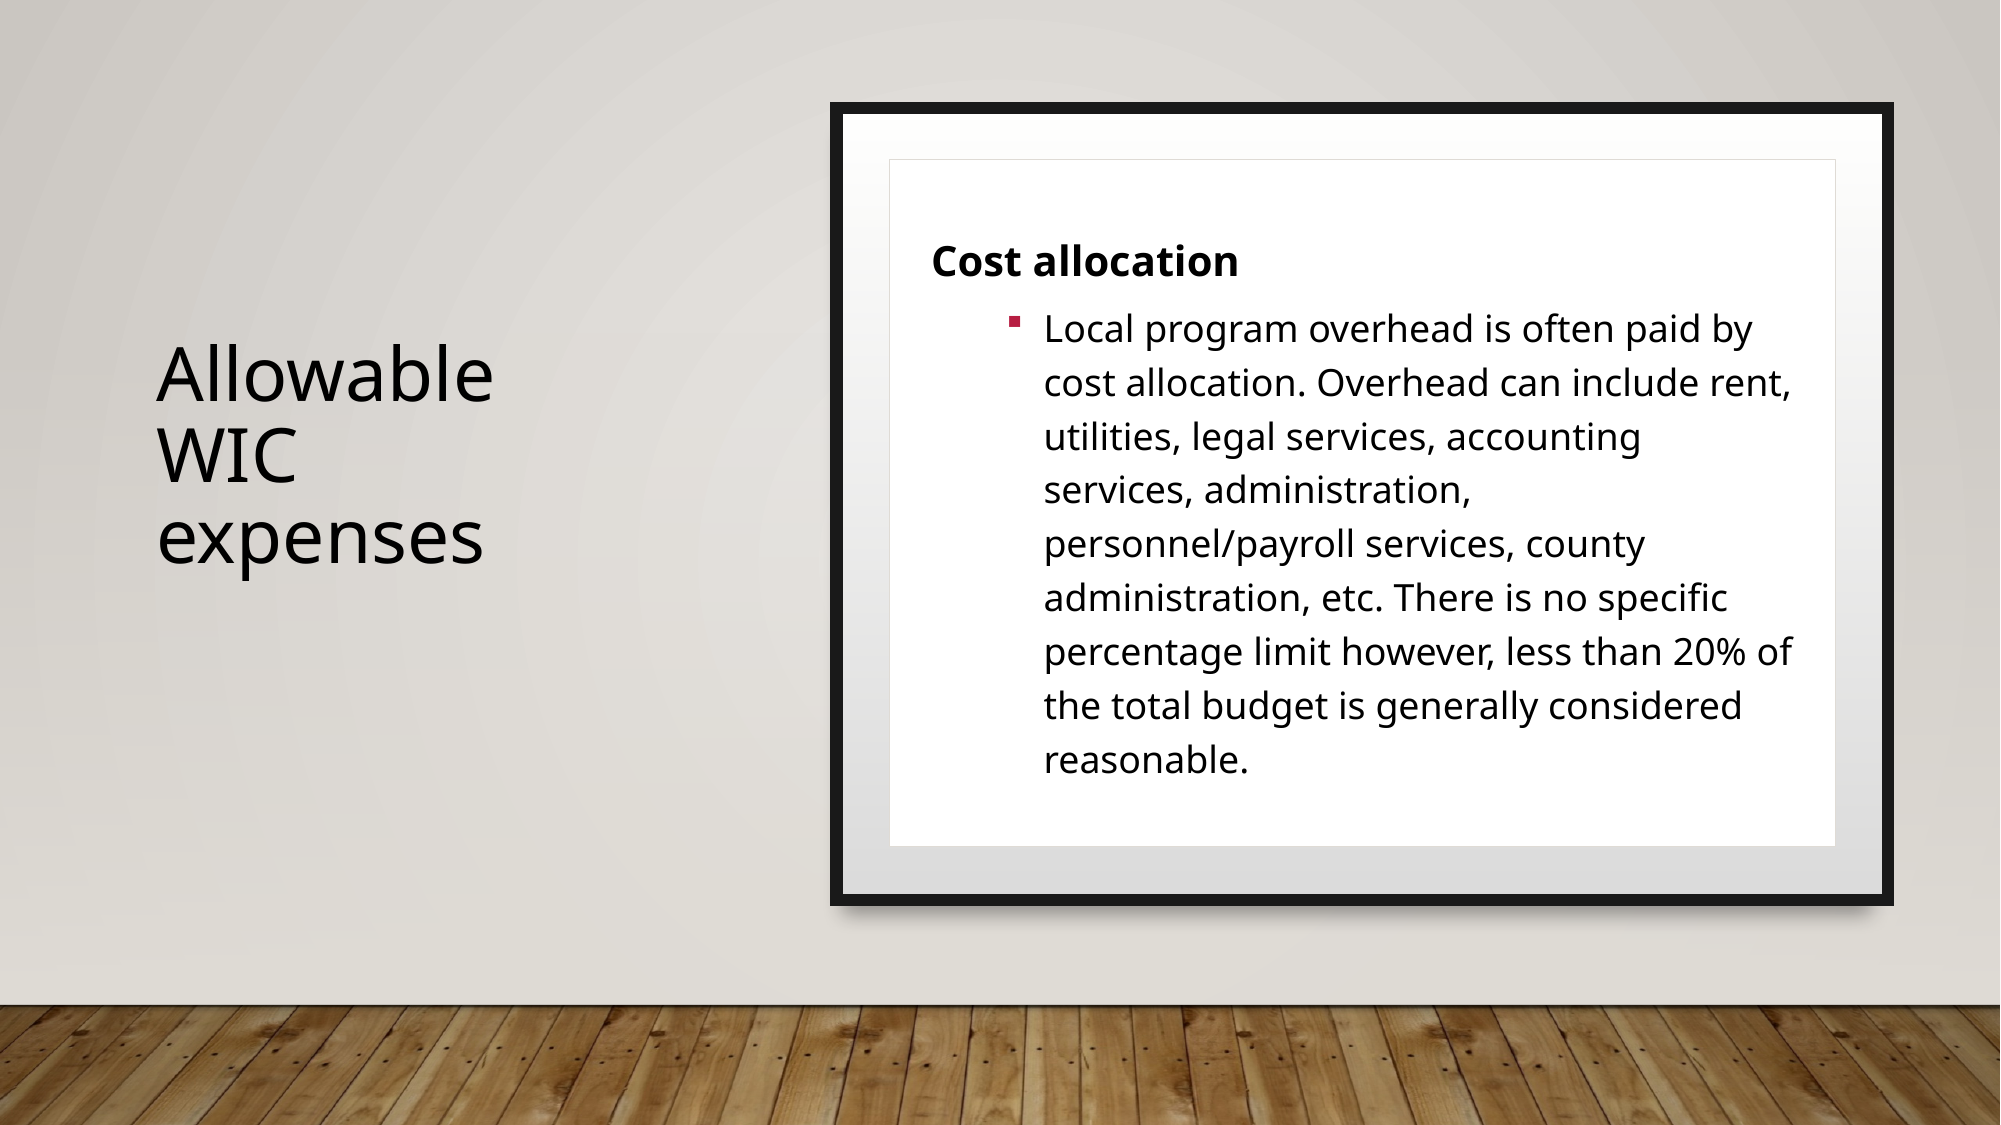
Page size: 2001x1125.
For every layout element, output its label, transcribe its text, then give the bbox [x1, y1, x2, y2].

title Allowable WIC expenses [141, 186, 764, 820]
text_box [836, 104, 1889, 902]
picture [0, 1006, 2000, 1125]
text_box [0, 330, 2000, 1004]
text_box [0, 0, 2000, 330]
